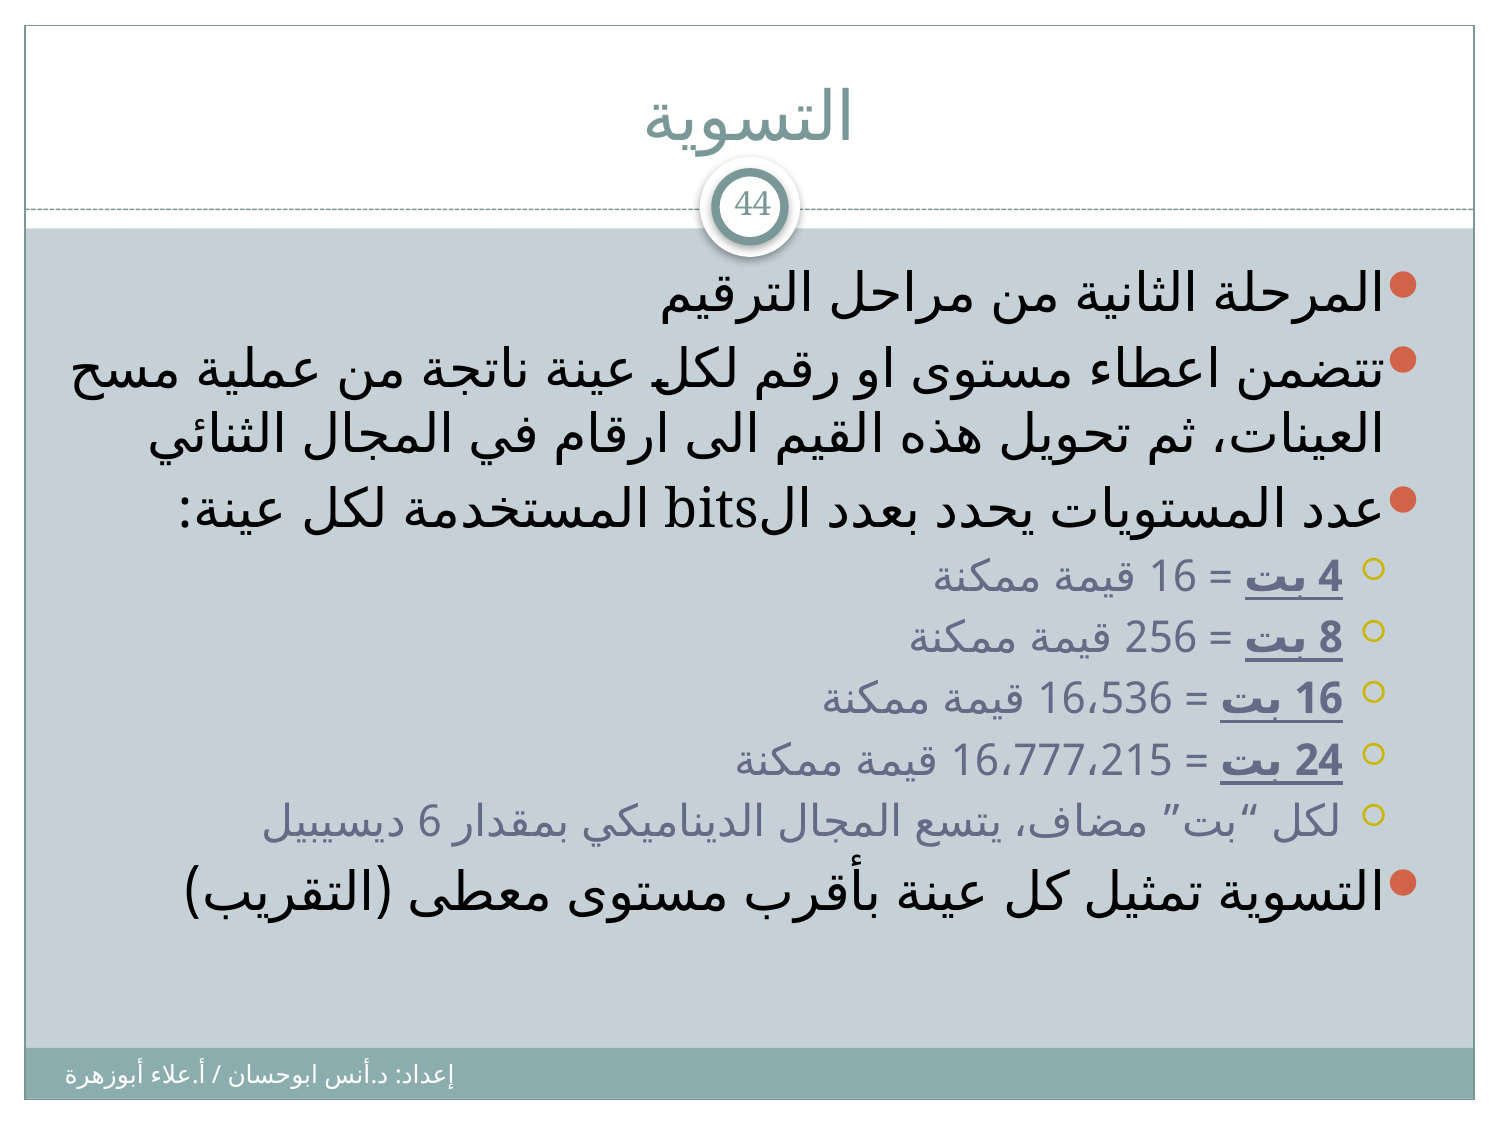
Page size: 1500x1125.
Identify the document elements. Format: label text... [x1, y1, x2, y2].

list المرحلة الثانية من مراحل الترقيم تتضمن اعطاء مستوى او رقم لكل عينة ناتجة من عملية مسح العينات، ثم تحويل هذه القيم الى ارقام في المجال الثنائي عدد المستويات يحدد بعدد الbits المستخدمة لكل عينة: 4 بت = 16 قيمة ممكنة 8 بت = 256 قيمة ممكنة 16 بت = 16،536 قيمة ممكنة 24 بت = 16،777،215 قيمة ممكنة لكل “بت” مضاف، يتسع المجال الديناميكي بمقدار 6 ديسيبيل التسوية تمثيل كل عينة بأقرب مستوى معطى (التقريب) [49, 250, 1445, 1001]
slide_number 44 [715, 168, 791, 241]
footer إعداد: د.أنس ابوحسان / أ.علاء أبوزهرة [50, 1051, 638, 1112]
title التسوية [49, 37, 1450, 162]
